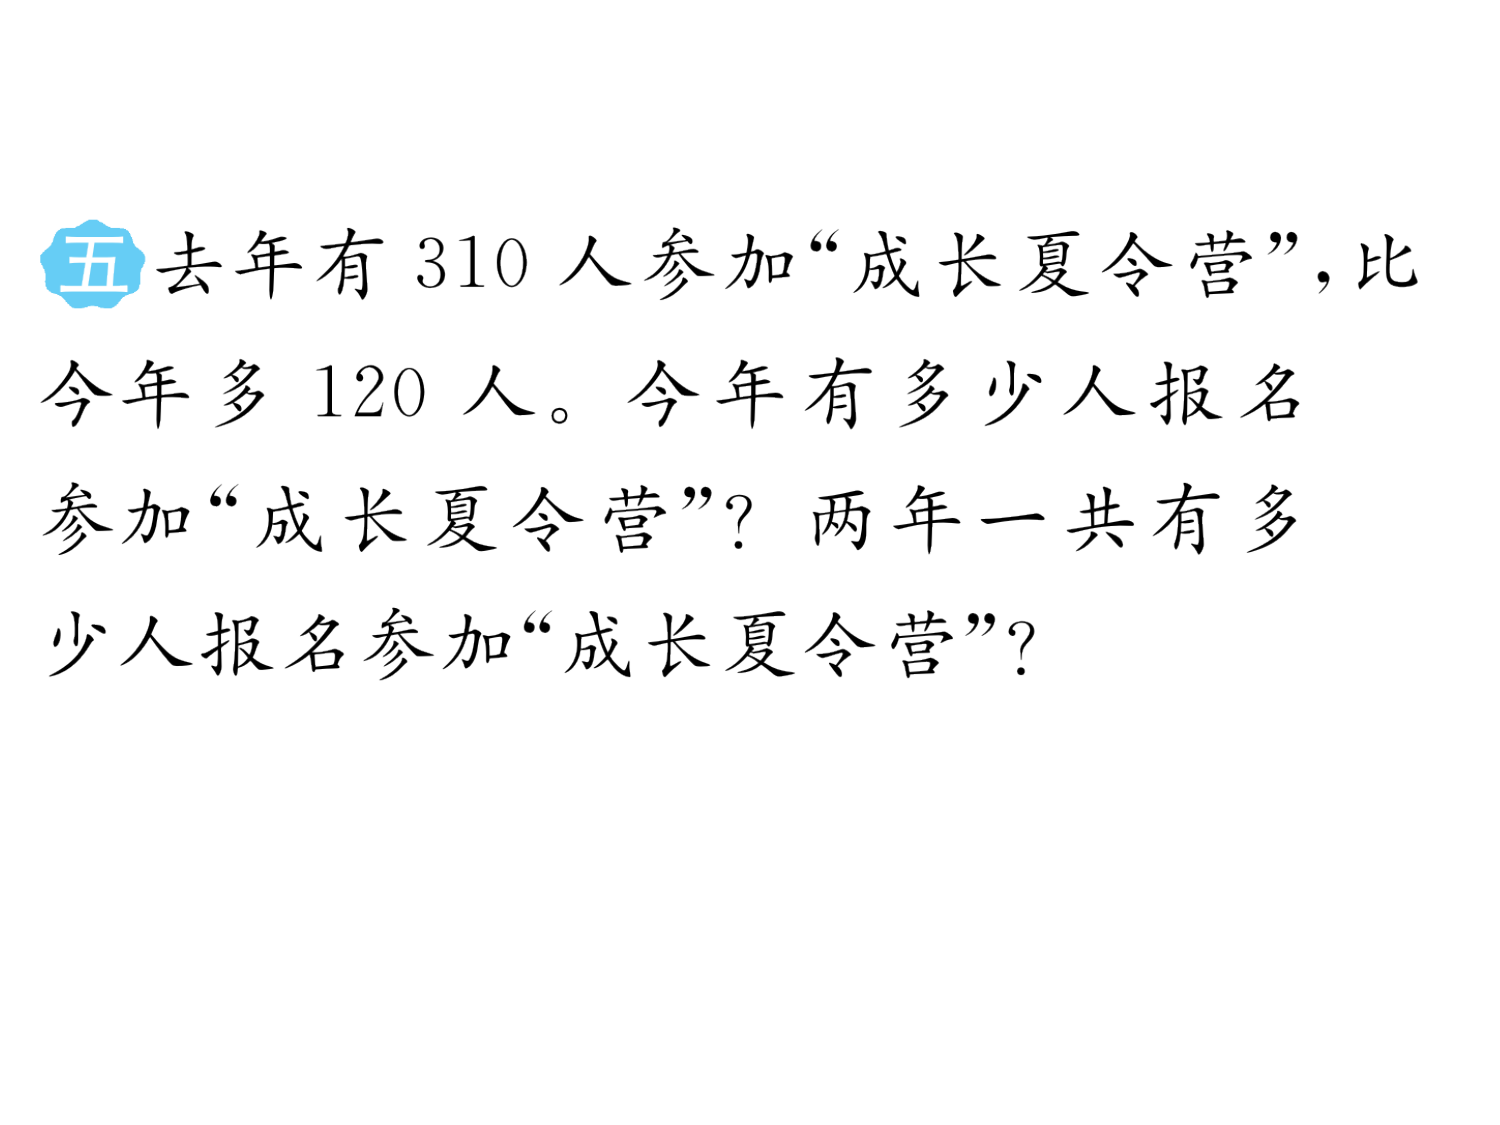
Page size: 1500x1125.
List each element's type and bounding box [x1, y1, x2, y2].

picture [35, 177, 1453, 695]
